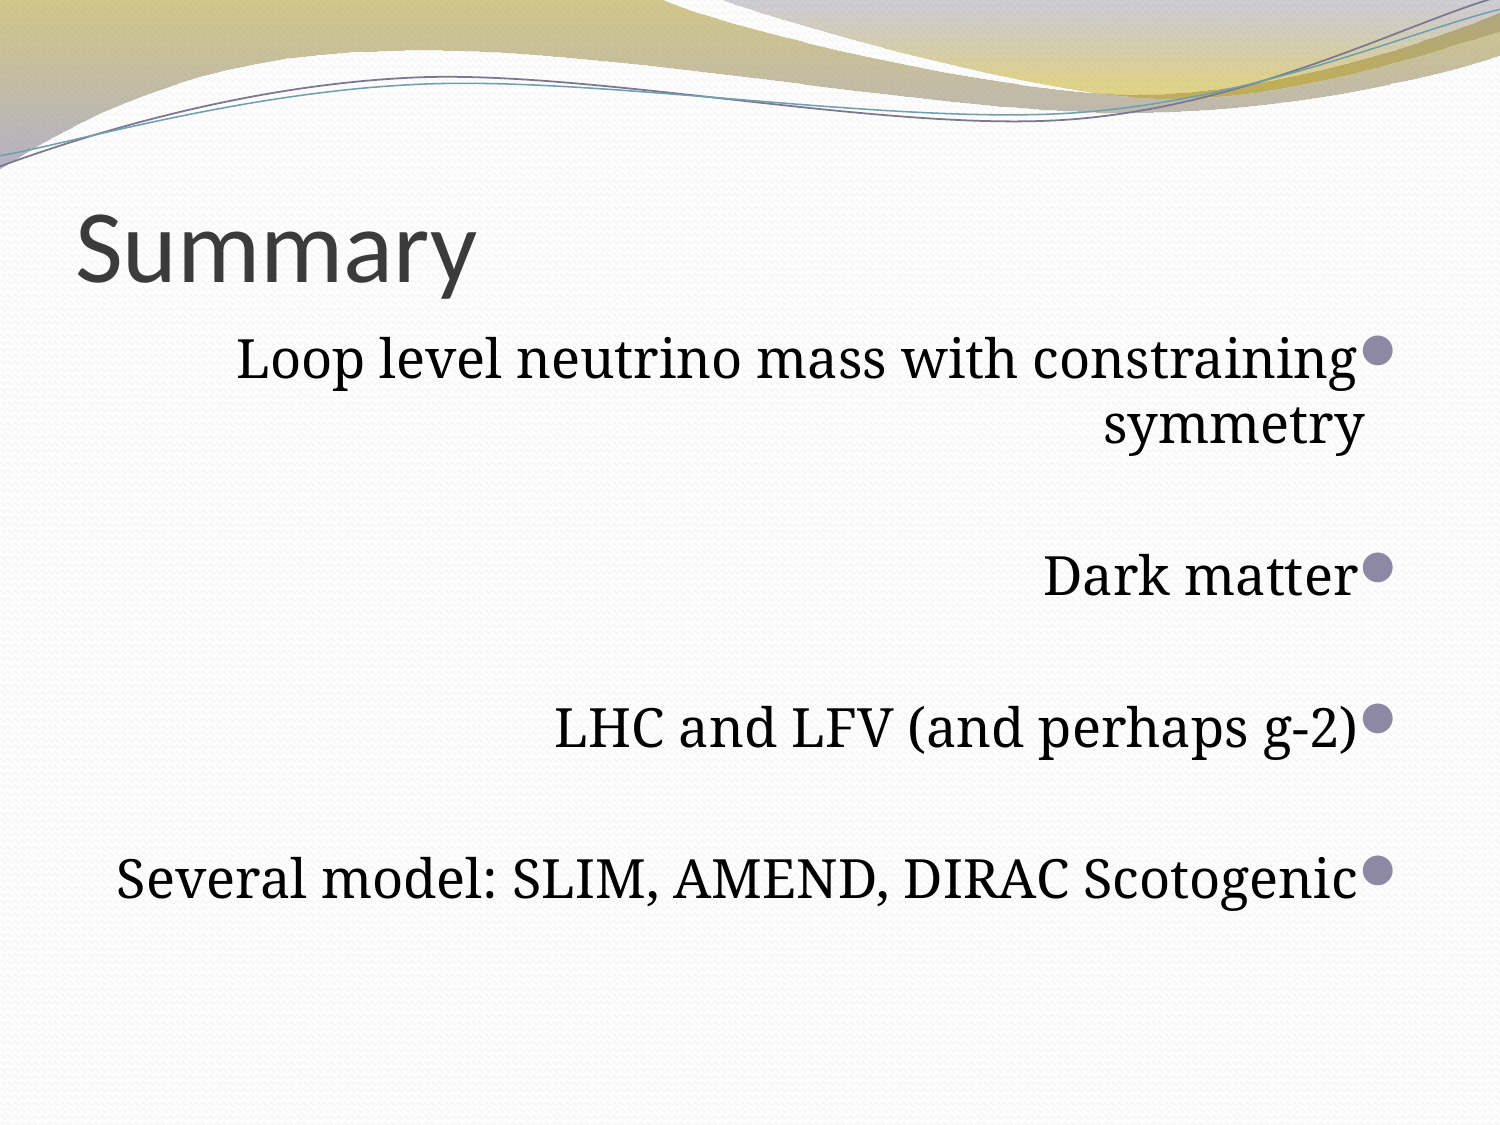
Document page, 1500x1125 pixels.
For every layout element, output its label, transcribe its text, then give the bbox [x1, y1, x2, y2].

list Loop level neutrino mass with constraining symmetry Dark matter LHC and LFV (and perhaps g-2) Several model: SLIM, AMEND, DIRAC Scotogenic [75, 317, 1425, 1038]
title Summary [75, 115, 1425, 303]
